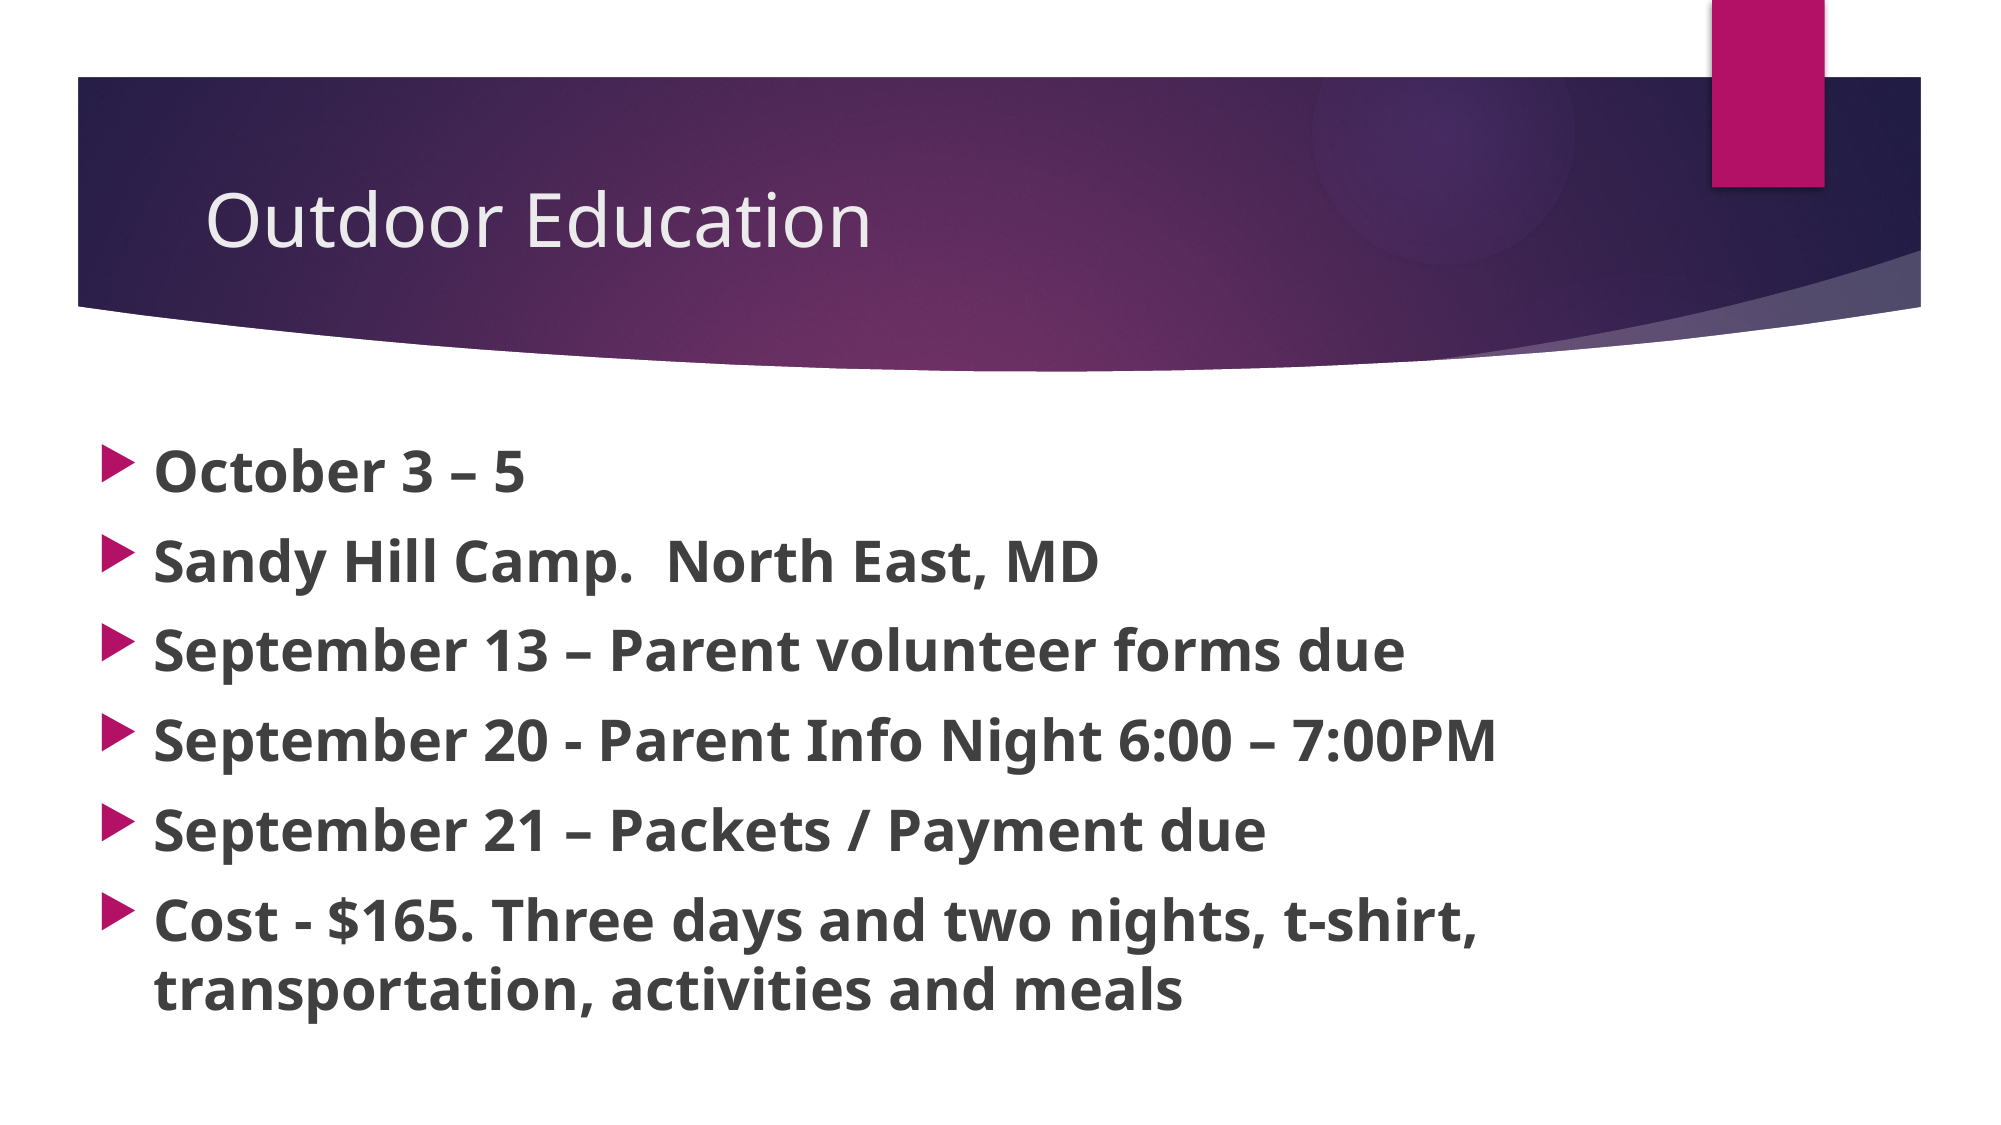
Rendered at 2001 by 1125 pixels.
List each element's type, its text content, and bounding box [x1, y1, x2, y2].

title Outdoor Education [189, 159, 1627, 276]
list October 3 – 5 Sandy Hill Camp. North East, MD September 13 – Parent volunteer forms due September 20 - Parent Info Night 6:00 – 7:00PM September 21 – Packets / Payment due Cost - $165. Three days and two nights, t-shirt, transportation, activities and meals [82, 427, 1911, 1035]
